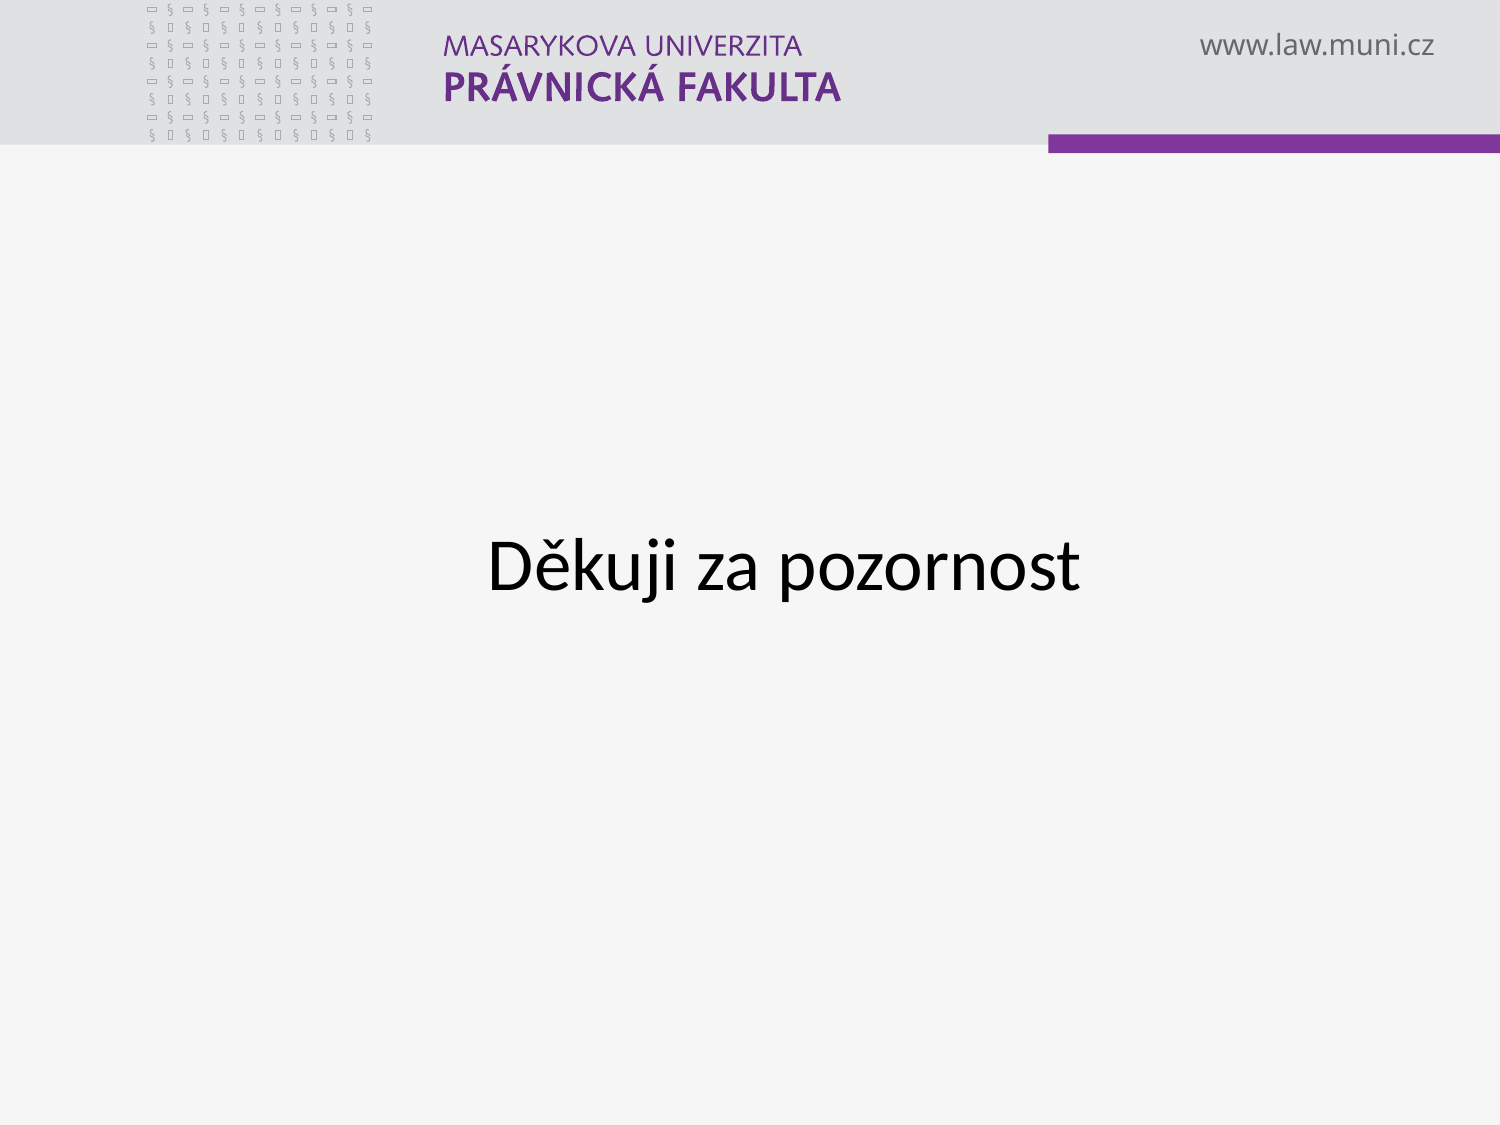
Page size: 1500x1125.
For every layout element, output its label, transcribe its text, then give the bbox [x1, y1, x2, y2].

list Děkuji za pozornost [147, 515, 1423, 965]
